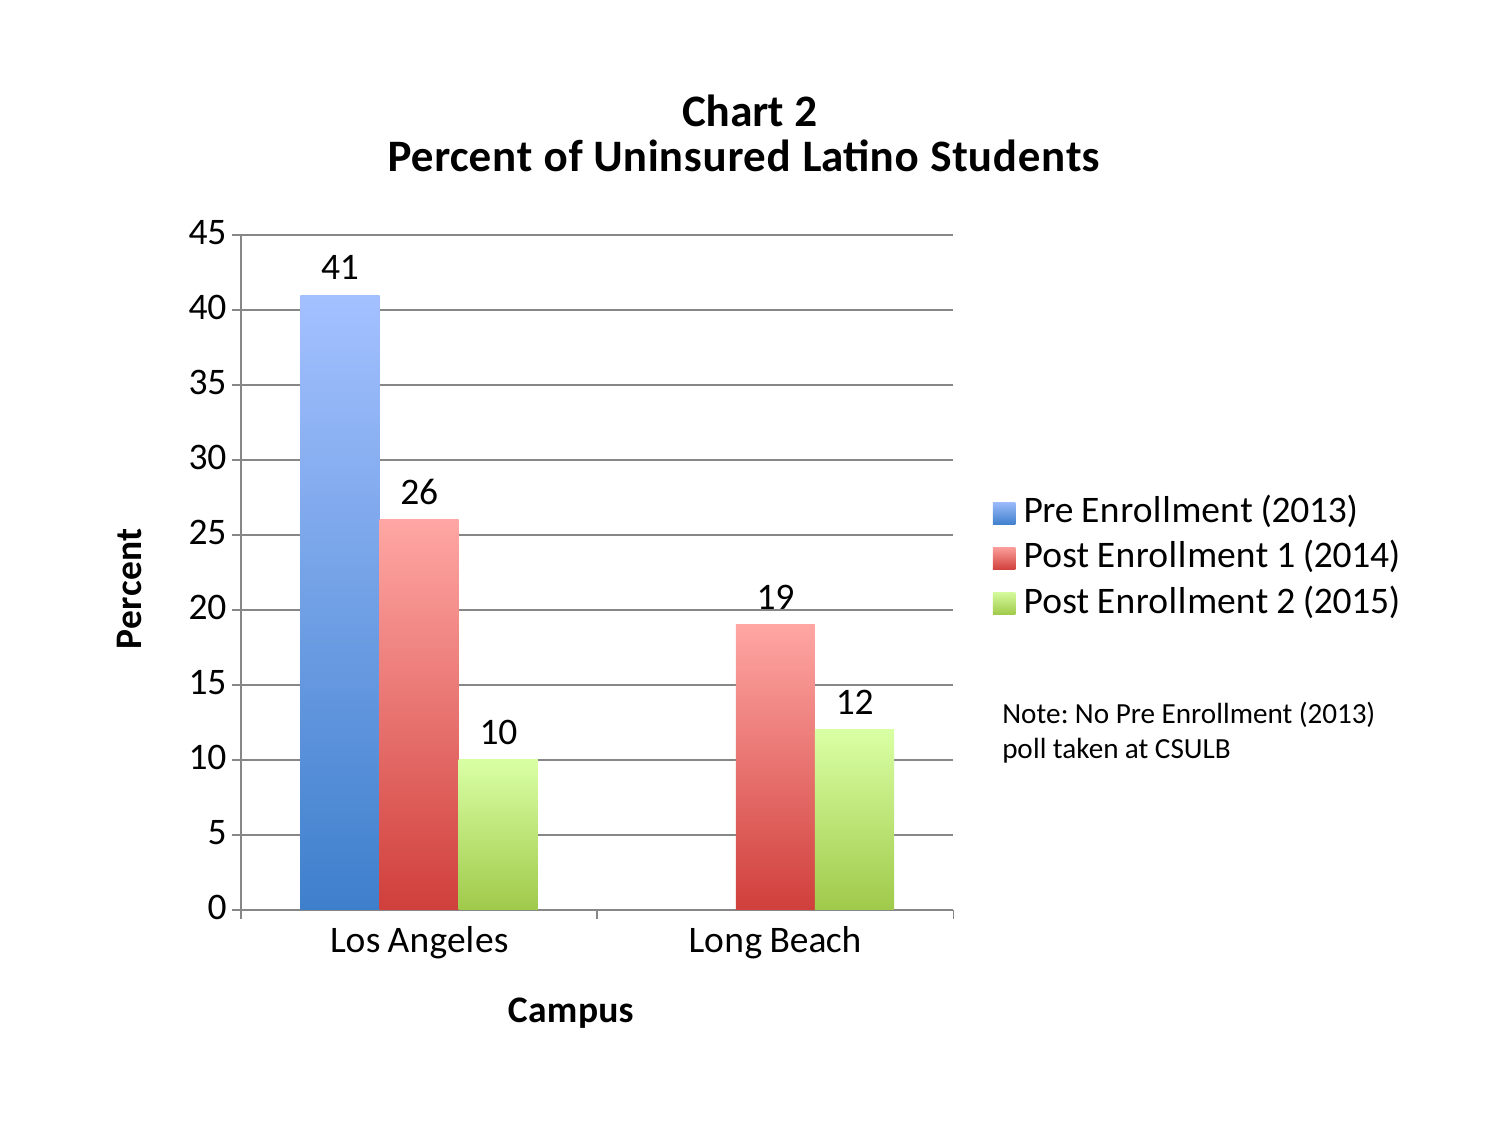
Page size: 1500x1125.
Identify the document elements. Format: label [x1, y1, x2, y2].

chart [74, 49, 1426, 1068]
